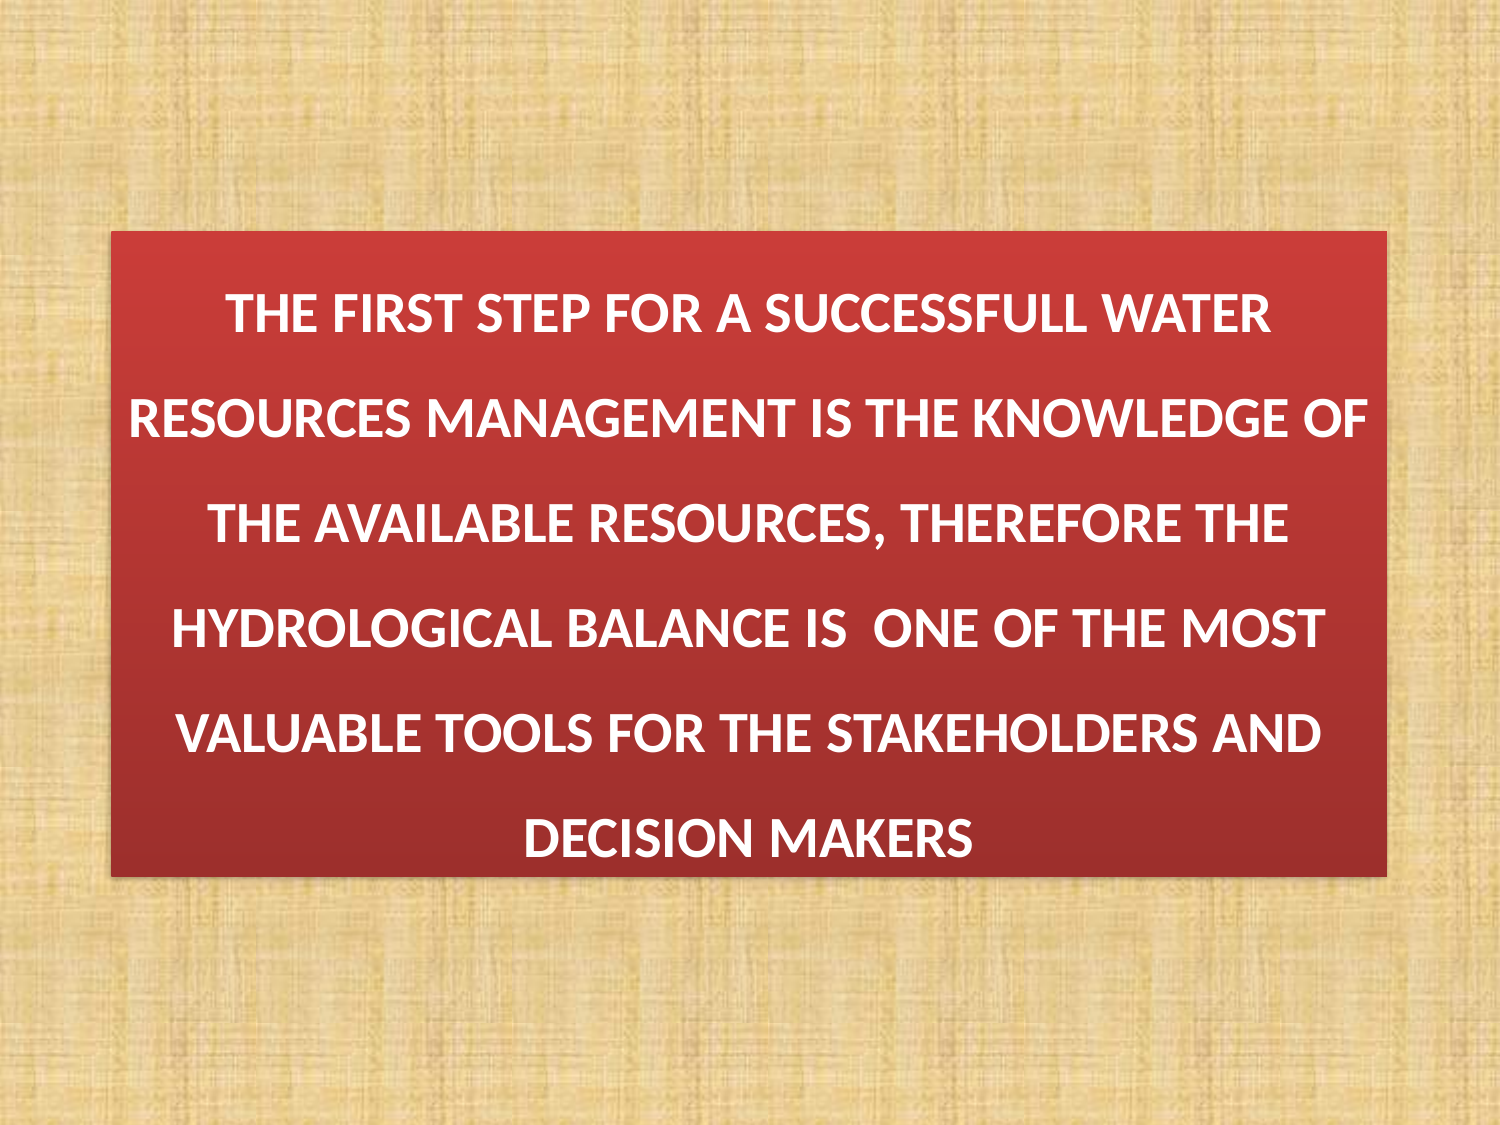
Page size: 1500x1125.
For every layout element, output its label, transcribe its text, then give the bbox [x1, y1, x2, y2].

picture [0, 0, 1500, 1125]
text_box THE FIRST STEP FOR A SUCCESSFULL WATER RESOURCES MANAGEMENT IS THE KNOWLEDGE OF THE AVAILABLE RESOURCES, THEREFORE THE HYDROLOGICAL BALANCE IS ONE OF THE MOST VALUABLE TOOLS FOR THE STAKEHOLDERS AND DECISION MAKERS [111, 231, 1387, 877]
